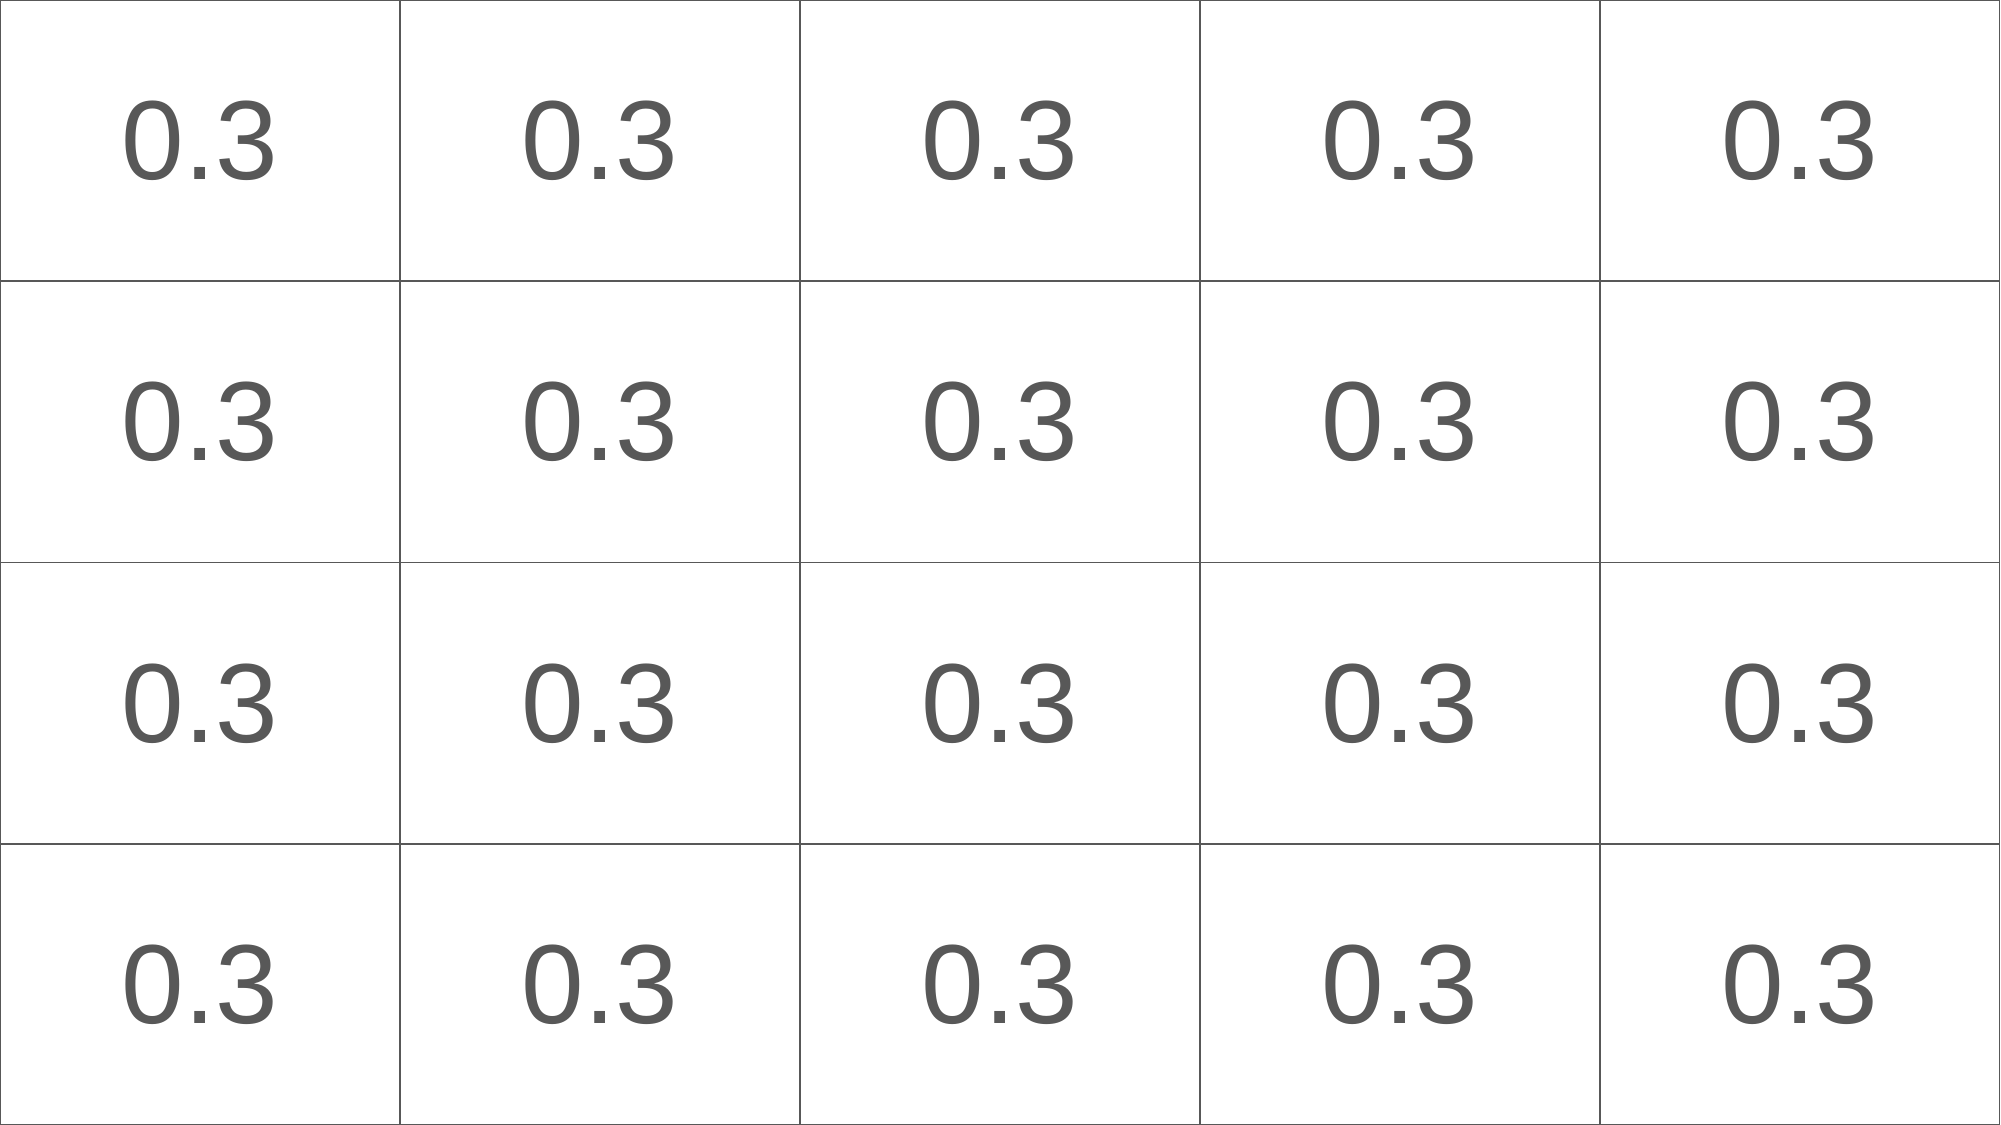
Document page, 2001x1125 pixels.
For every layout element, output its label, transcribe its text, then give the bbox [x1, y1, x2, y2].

table_cell 0.3 [401, 845, 799, 1124]
table_cell 0.3 [1, 845, 399, 1124]
table_cell 0.3 [1201, 282, 1599, 562]
table_cell 0.3 [801, 282, 1199, 562]
table_cell 0.3 [401, 282, 799, 562]
table_cell 0.3 [1201, 563, 1599, 843]
table_cell 0.3 [401, 563, 799, 843]
table_cell 0.3 [1601, 282, 1999, 562]
table_cell 0.3 [1201, 845, 1599, 1124]
table_cell 0.3 [1, 563, 399, 843]
table_cell 0.3 [801, 845, 1199, 1124]
table_cell 0.3 [1, 282, 399, 562]
table_header 0.3 [1601, 1, 1999, 280]
table_header 0.3 [801, 1, 1199, 280]
table_header 0.3 [1201, 1, 1599, 280]
table_header 0.3 [1, 1, 399, 280]
table_cell 0.3 [801, 563, 1199, 843]
table_cell 0.3 [1601, 563, 1999, 843]
table_cell 0.3 [1601, 845, 1999, 1124]
table_header 0.3 [401, 1, 799, 280]
